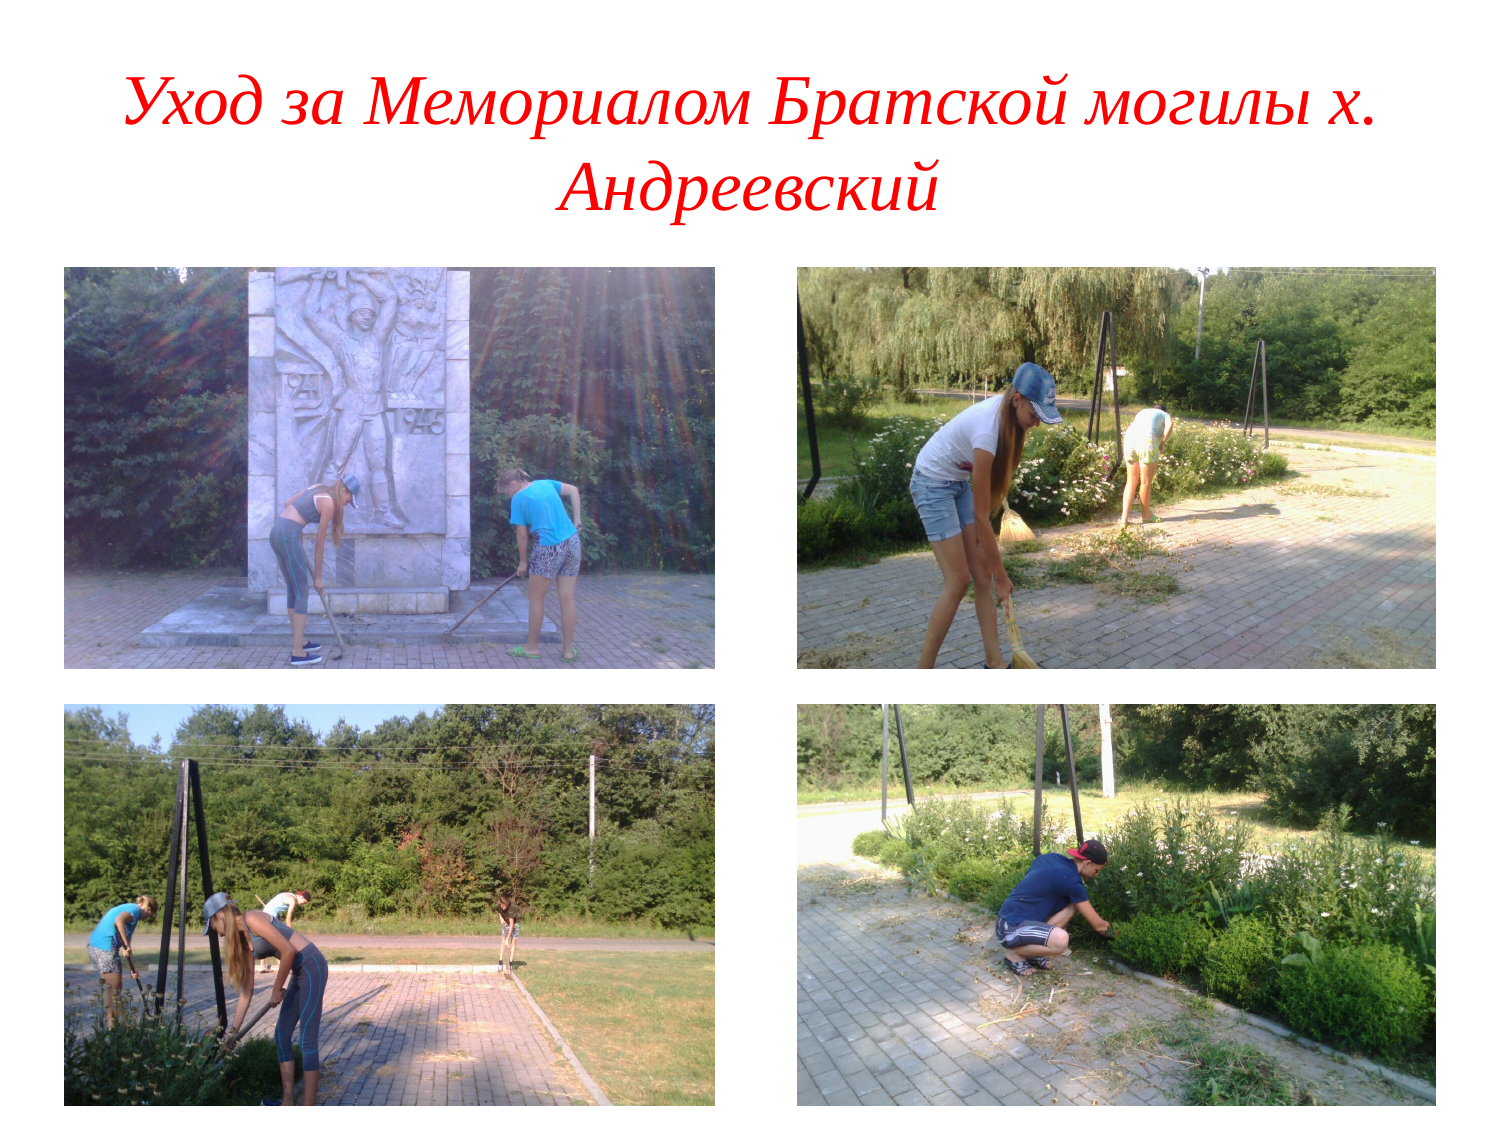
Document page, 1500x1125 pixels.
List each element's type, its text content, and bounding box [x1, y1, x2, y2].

picture [64, 703, 715, 1107]
picture [796, 266, 1436, 670]
picture [64, 266, 715, 670]
title Уход за Мемориалом Братской могилы х. Андреевский [75, 45, 1425, 233]
picture [796, 703, 1436, 1107]
